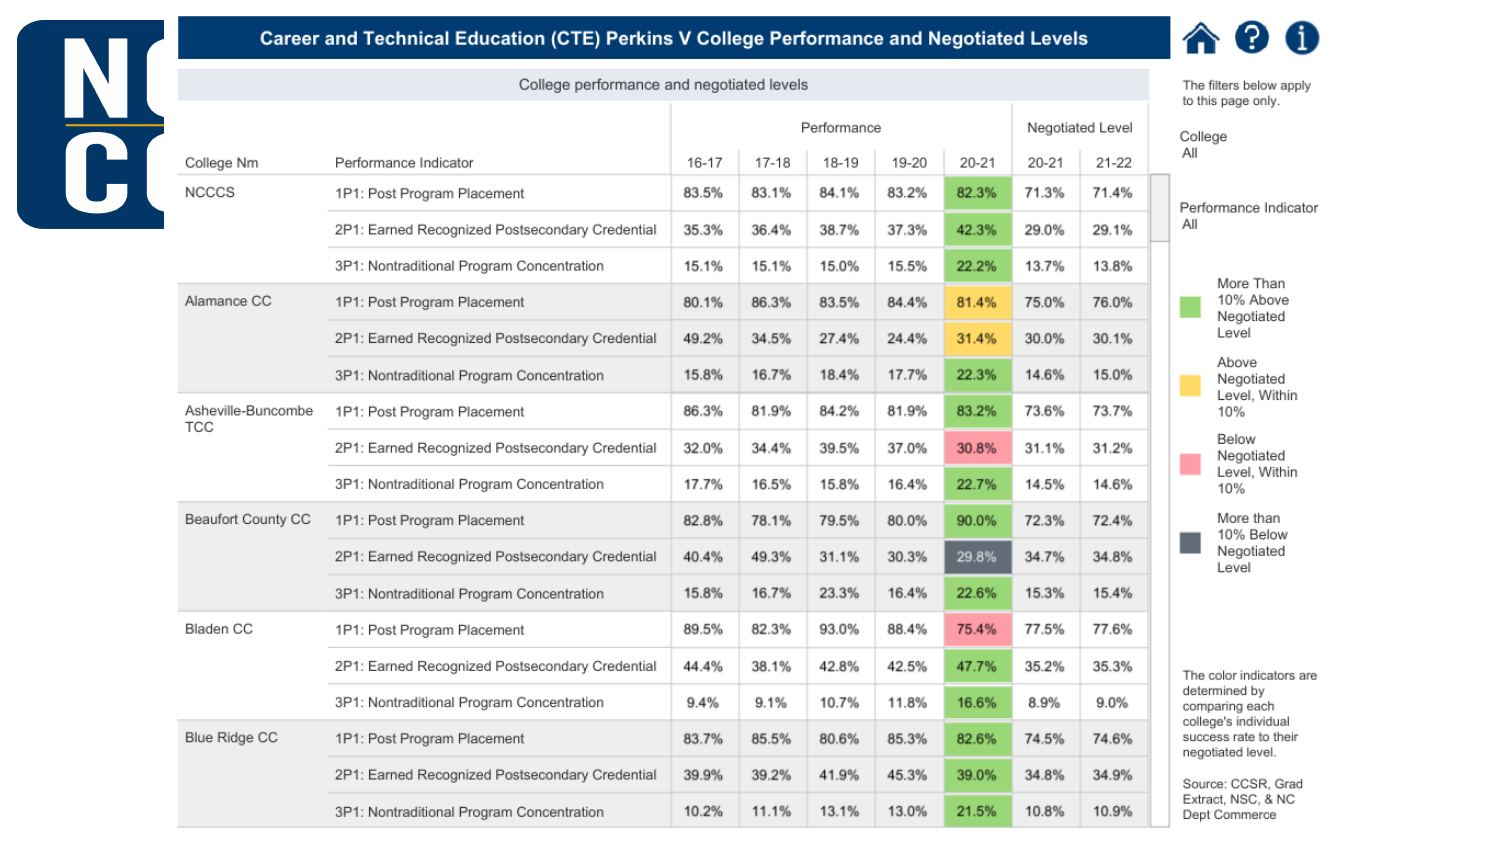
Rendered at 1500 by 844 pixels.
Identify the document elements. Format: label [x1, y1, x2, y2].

picture [17, 2, 1336, 841]
